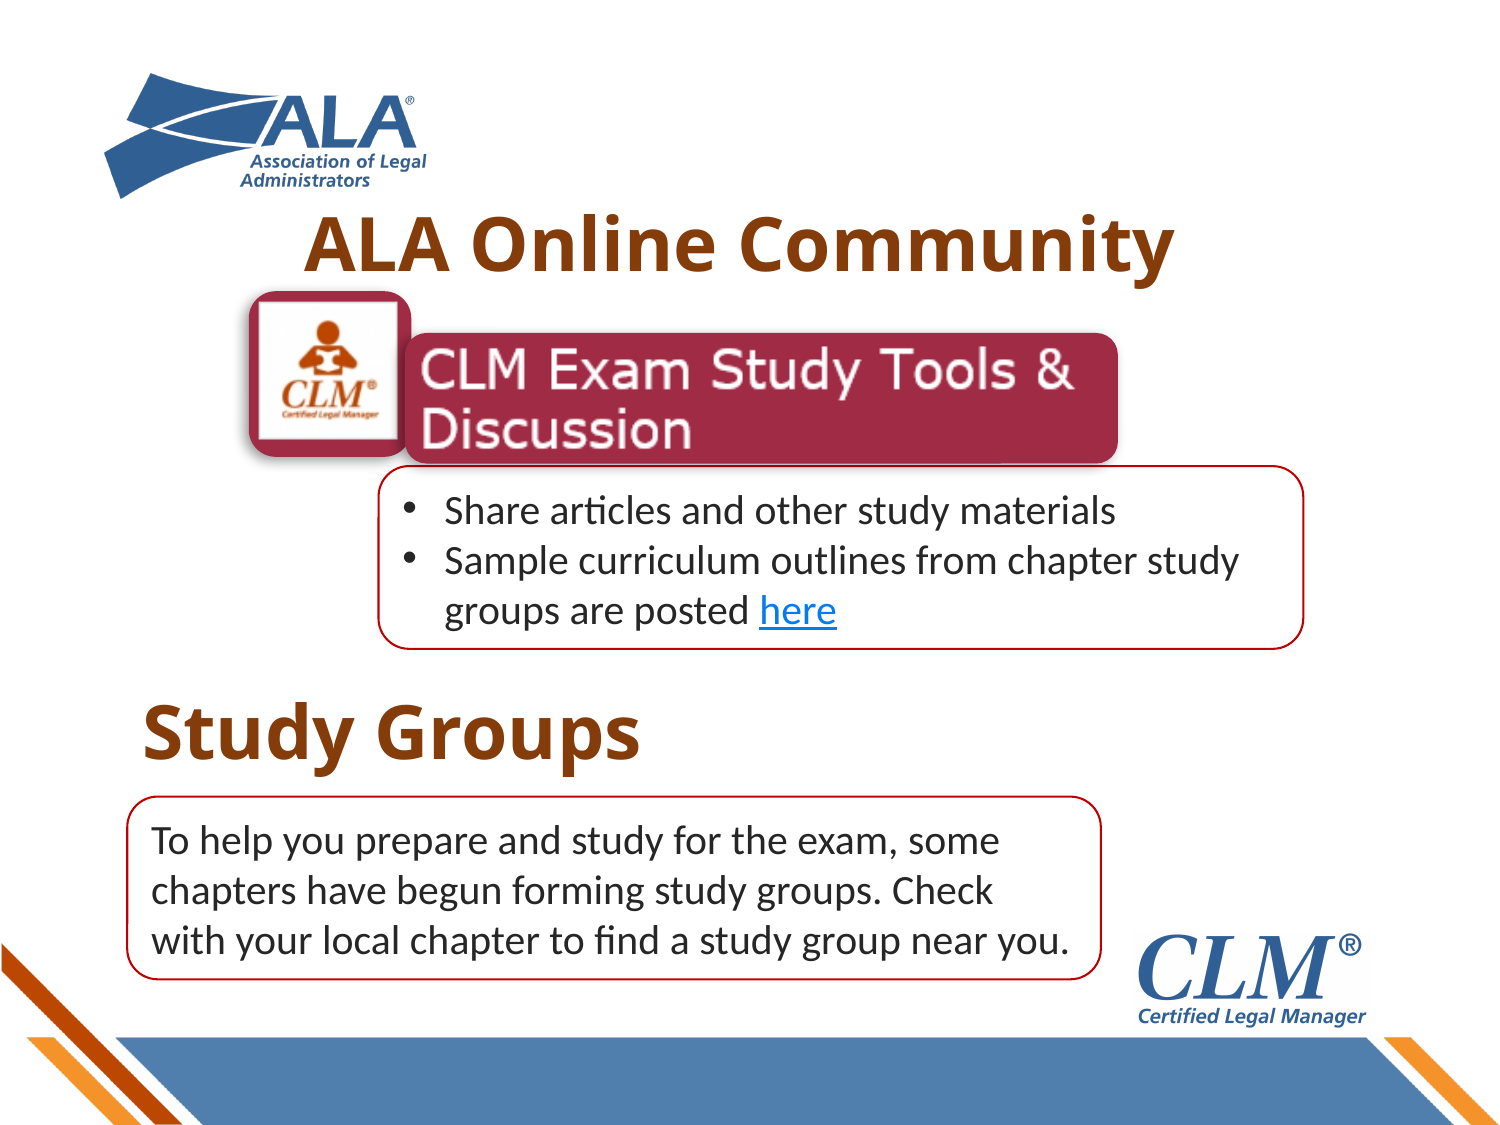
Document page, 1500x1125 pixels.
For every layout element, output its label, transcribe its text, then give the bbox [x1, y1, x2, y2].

text_box To help you prepare and study for the exam, some chapters have begun forming study groups. Check with your local chapter to find a study group near you. [126, 795, 1102, 981]
text_box Study Groups [127, 677, 1241, 783]
picture [103, 73, 427, 188]
text_box ALA Online Community [0, 188, 1500, 294]
picture [0, 930, 1500, 1125]
text_box Share articles and other study materials Sample curriculum outlines from chapter study groups are posted here [377, 465, 1305, 650]
picture [248, 291, 1118, 464]
